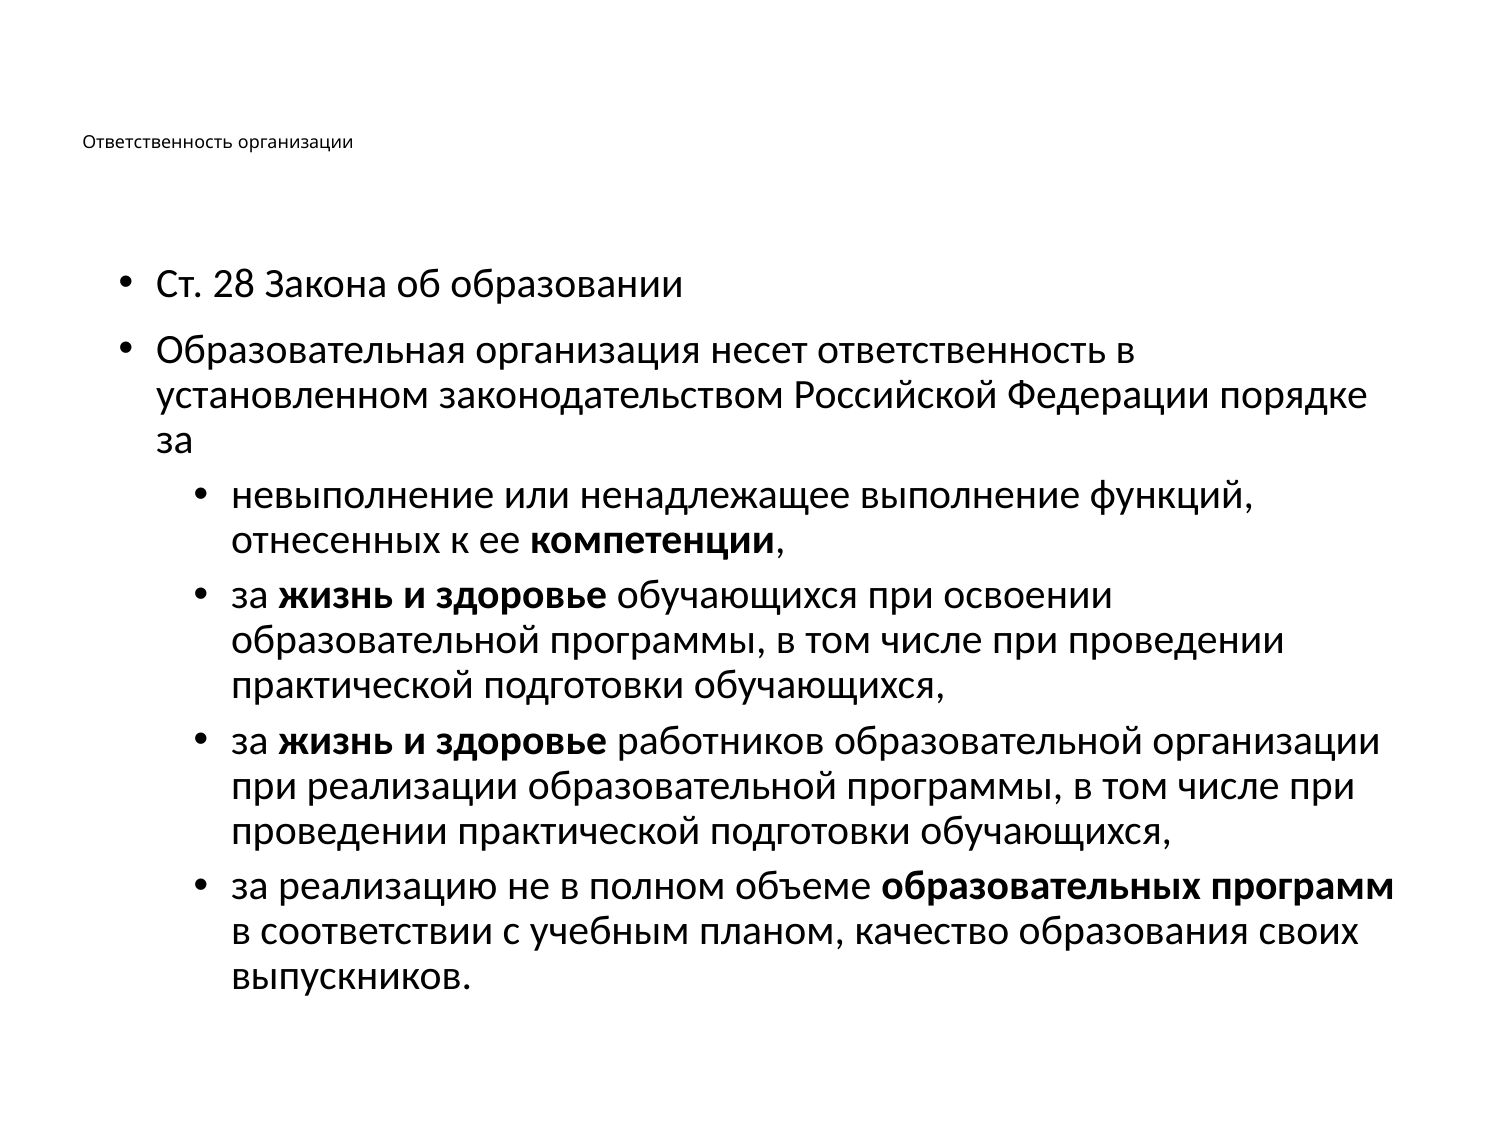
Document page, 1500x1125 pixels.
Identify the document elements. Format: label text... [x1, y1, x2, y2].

title Ответственность организации [67, 85, 1500, 191]
list Ст. 28 Закона об образовании Образовательная организация несет ответственность в установленном законодательством Российской Федерации порядке за невыполнение или ненадлежащее выполнение функций, отнесенных к ее компетенции, за жизнь и здоровье обучающихся при освоении образовательной программы, в том числе при проведении практической подготовки обучающихся, за жизнь и здоровье работников образовательной организации при реализации образовательной программы, в том числе при проведении практической подготовки обучающихся, за реализацию не в полном объеме образовательных программ в соответствии с учебным планом, качество образования своих выпускников. [103, 253, 1431, 1099]
